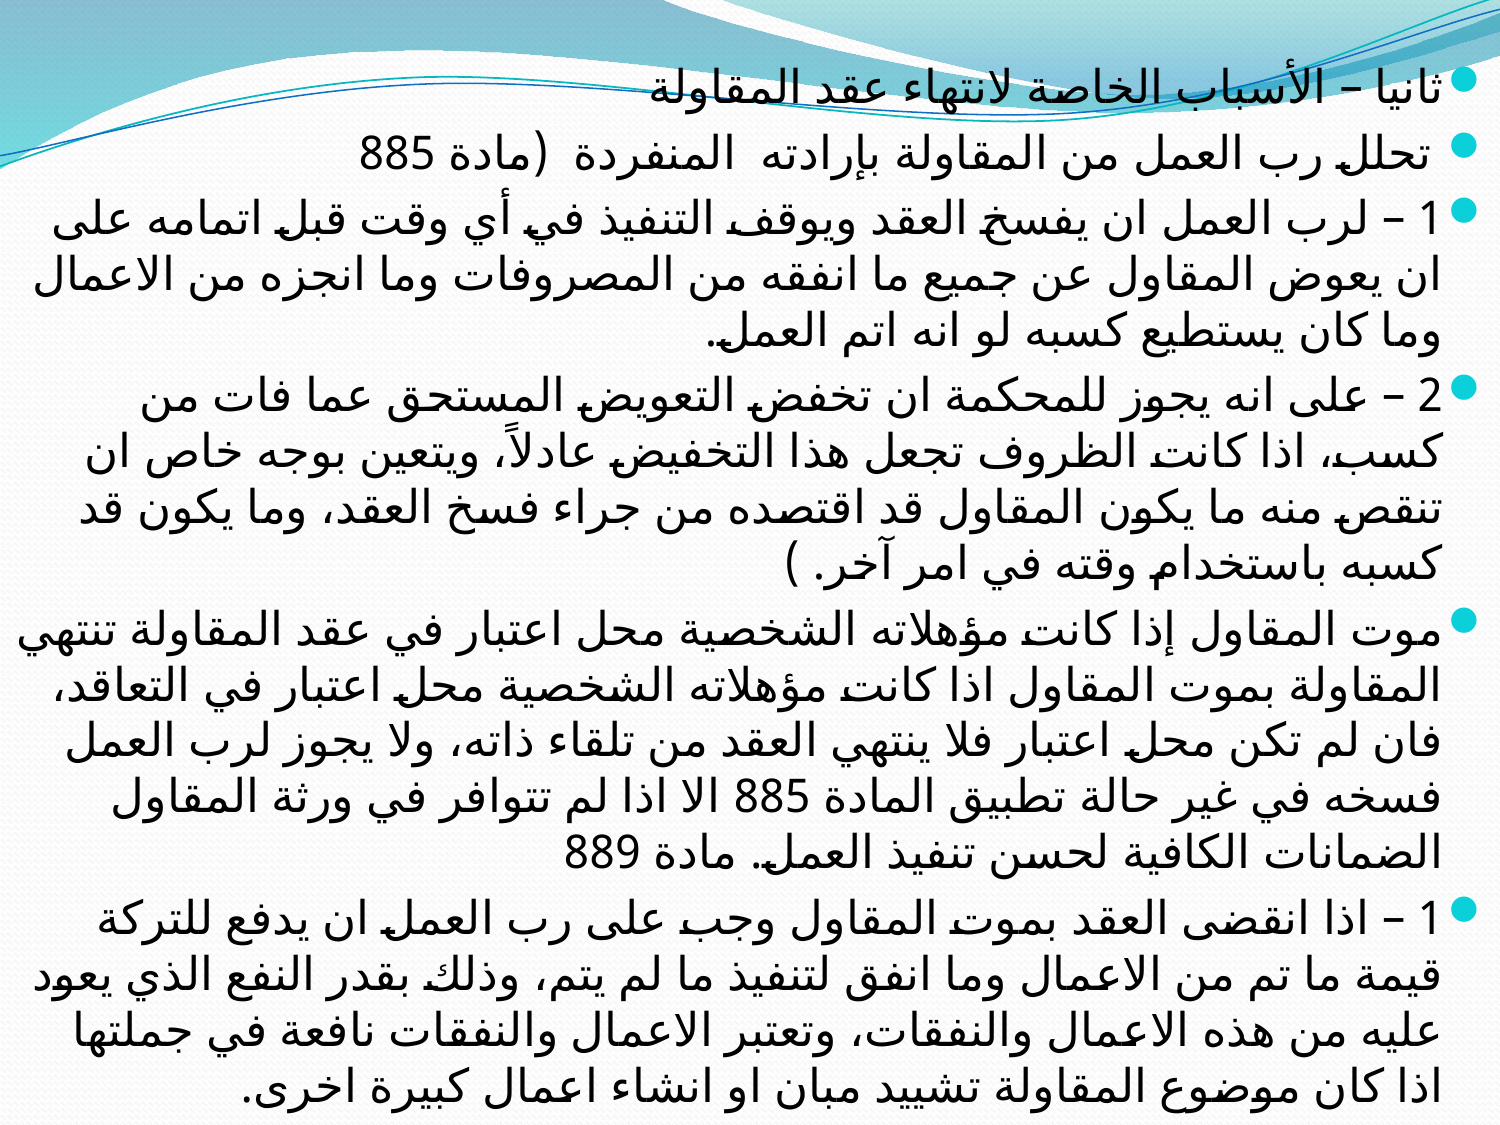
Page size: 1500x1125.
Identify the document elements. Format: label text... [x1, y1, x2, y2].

list ثانيا – الأسباب الخاصة لانتهاء عقد المقاولة تحلل رب العمل من المقاولة بإرادته المنفردة (مادة 885 1 – لرب العمل ان يفسخ العقد ويوقف التنفيذ في أي وقت قبل اتمامه على ان يعوض المقاول عن جميع ما انفقه من المصروفات وما انجزه من الاعمال وما كان يستطيع كسبه لو انه اتم العمل. 2 – على انه يجوز للمحكمة ان تخفض التعويض المستحق عما فات من كسب، اذا كانت الظروف تجعل هذا التخفيض عادلاً، ويتعين بوجه خاص ان تنقص منه ما يكون المقاول قد اقتصده من جراء فسخ العقد، وما يكون قد كسبه باستخدام وقته في امر آخر. ) موت المقاول إذا كانت مؤهلاته الشخصية محل اعتبار في عقد المقاولة تنتهي المقاولة بموت المقاول اذا كانت مؤهلاته الشخصية محل اعتبار في التعاقد، فان لم تكن محل اعتبار فلا ينتهي العقد من تلقاء ذاته، ولا يجوز لرب العمل فسخه في غير حالة تطبيق المادة 885 الا اذا لم تتوافر في ورثة المقاول الضمانات الكافية لحسن تنفيذ العمل. مادة 889 1 – اذا انقضى العقد بموت المقاول وجب على رب العمل ان يدفع للتركة قيمة ما تم من الاعمال وما انفق لتنفيذ ما لم يتم، وذلك بقدر النفع الذي يعود عليه من هذه الاعمال والنفقات، وتعتبر الاعمال والنفقات نافعة في جملتها اذا كان موضوع المقاولة تشييد مبان او انشاء اعمال كبيرة اخرى. [0, 50, 1500, 1125]
